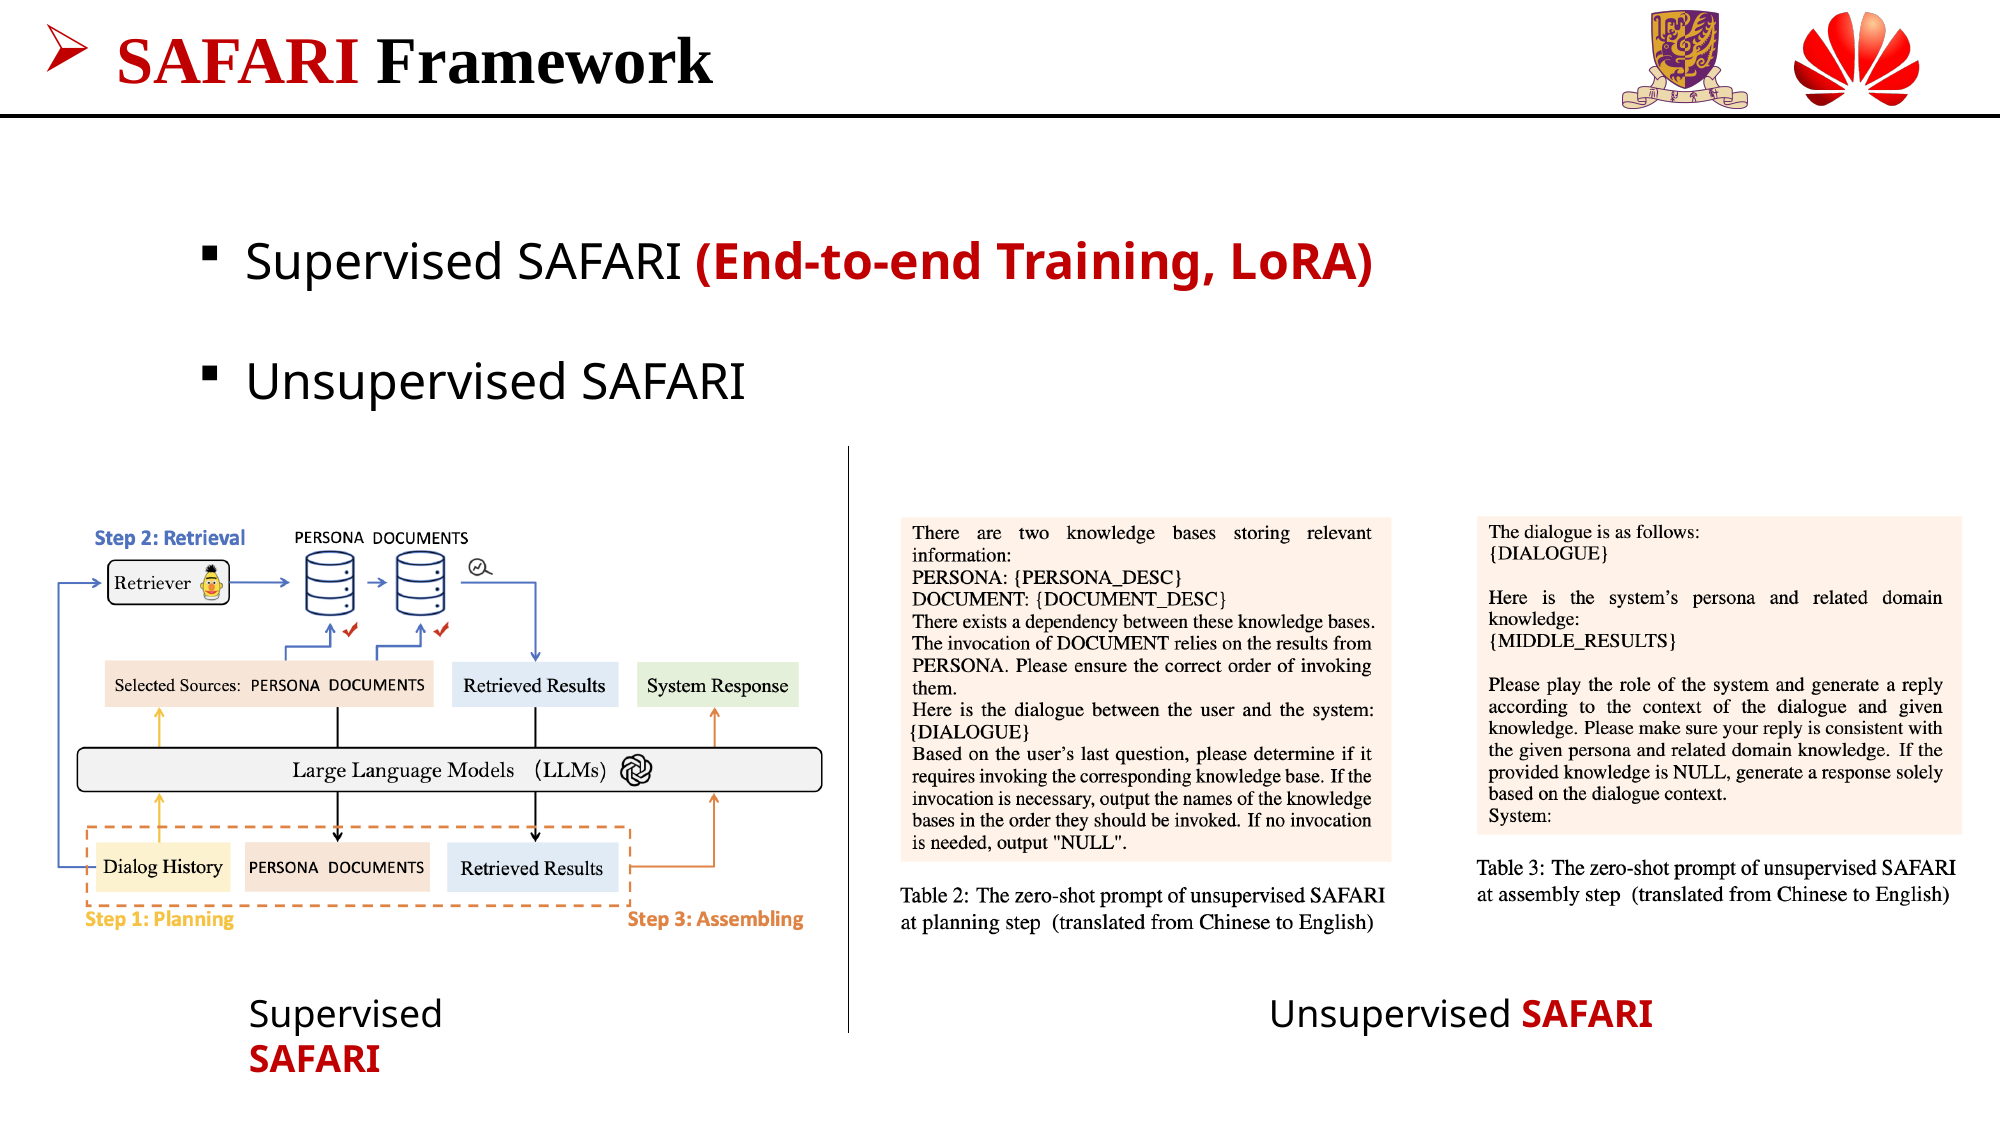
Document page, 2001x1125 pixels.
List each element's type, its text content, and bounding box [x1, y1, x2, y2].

text_box Unsupervised SAFARI [1254, 982, 1679, 1043]
text_box Supervised SAFARI (End-to-end Training, LoRA) Unsupervised SAFARI [183, 221, 1528, 417]
picture [1794, 8, 1920, 109]
text_box Supervised SAFARI [234, 982, 590, 1088]
picture [1622, 10, 1748, 109]
picture [19, 497, 848, 952]
picture [1466, 507, 1973, 911]
text_box SAFARI Framework [19, 9, 737, 105]
picture [892, 507, 1399, 943]
